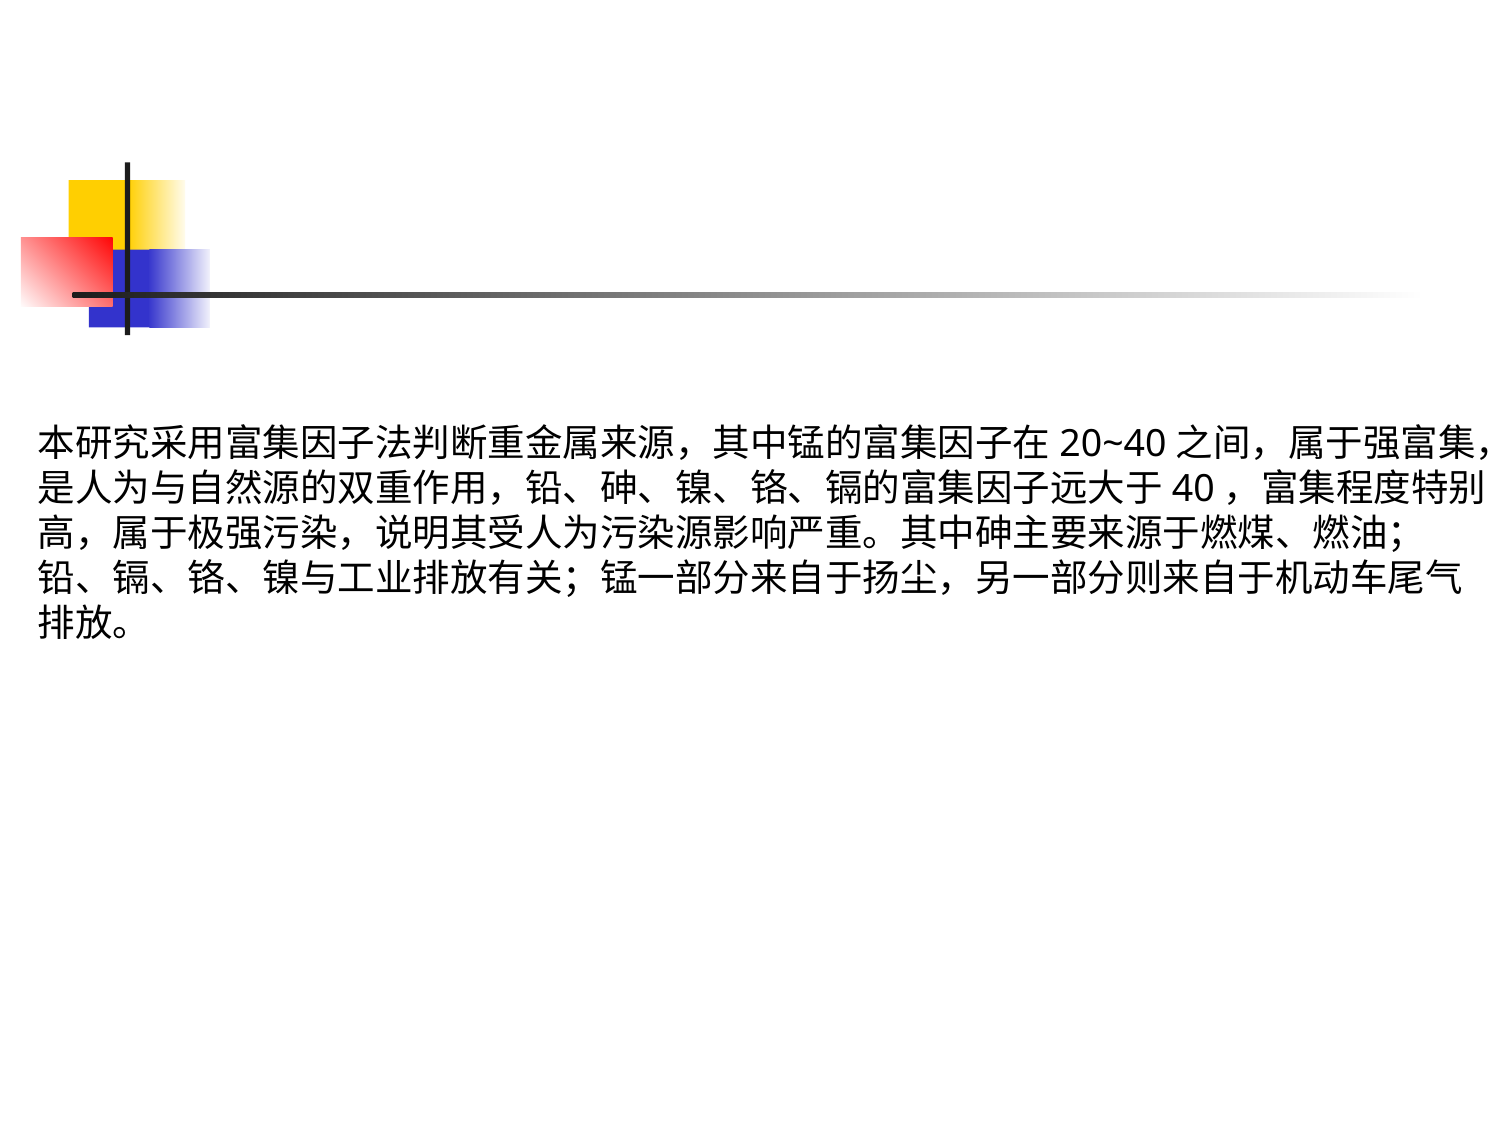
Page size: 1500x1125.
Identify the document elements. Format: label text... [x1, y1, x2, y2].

text_box 本研究采用富集因子法判断重金属来源，其中锰的富集因子在20~40之间，属于强富集， 是人为与自然源的双重作用，铅、砷、镍、铬、镉的富集因子远大于40，富集程度特别 高，属于极强污染，说明其受人为污染源影响严重。其中砷主要来源于燃煤、燃油； 铅、镉、铬、镍与工业排放有关；锰一部分来自于扬尘，另一部分则来自于机动车尾气 排放。 [22, 411, 1500, 652]
